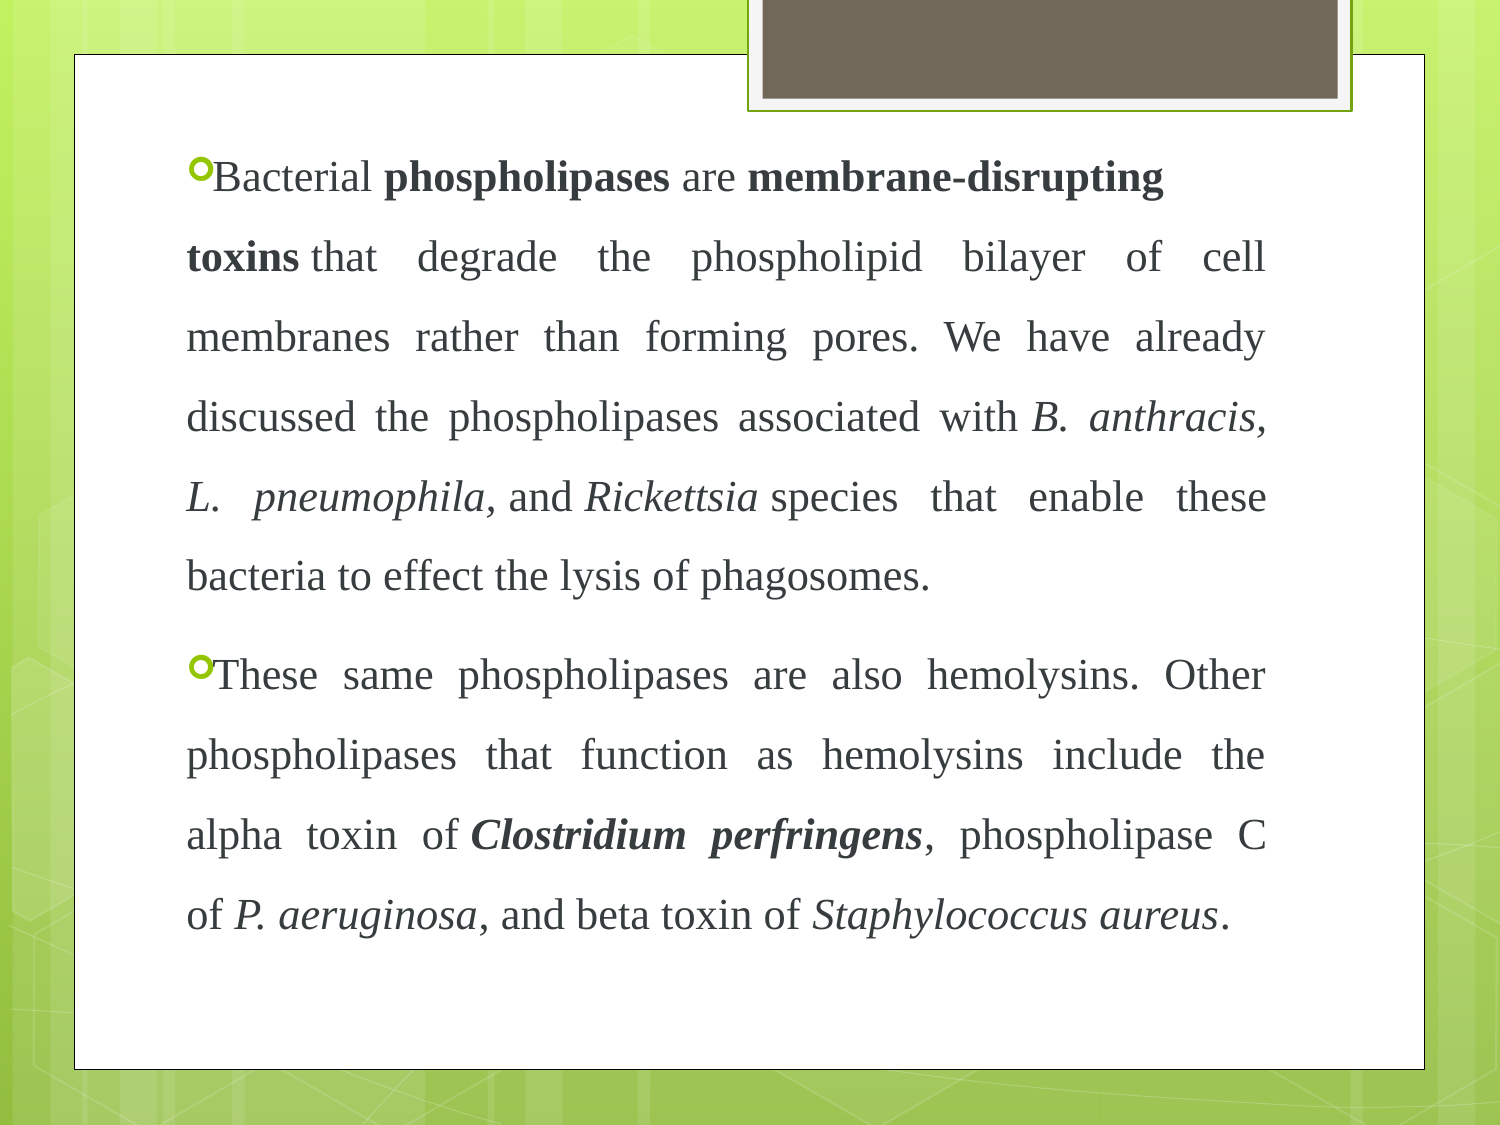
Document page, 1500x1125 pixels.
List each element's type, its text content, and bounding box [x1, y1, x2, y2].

list Bacterial phospholipases are membrane-disrupting toxins that degrade the phospholipid bilayer of cell membranes rather than forming pores. We have already discussed the phospholipases associated with B. anthracis, L. pneumophila, and Rickettsia species that enable these bacteria to effect the lysis of phagosomes. These same phospholipases are also hemolysins. Other phospholipases that function as hemolysins include the alpha toxin of Clostridium perfringens, phospholipase C of P. aeruginosa, and beta toxin of Staphylococcus aureus. [171, 112, 1283, 957]
